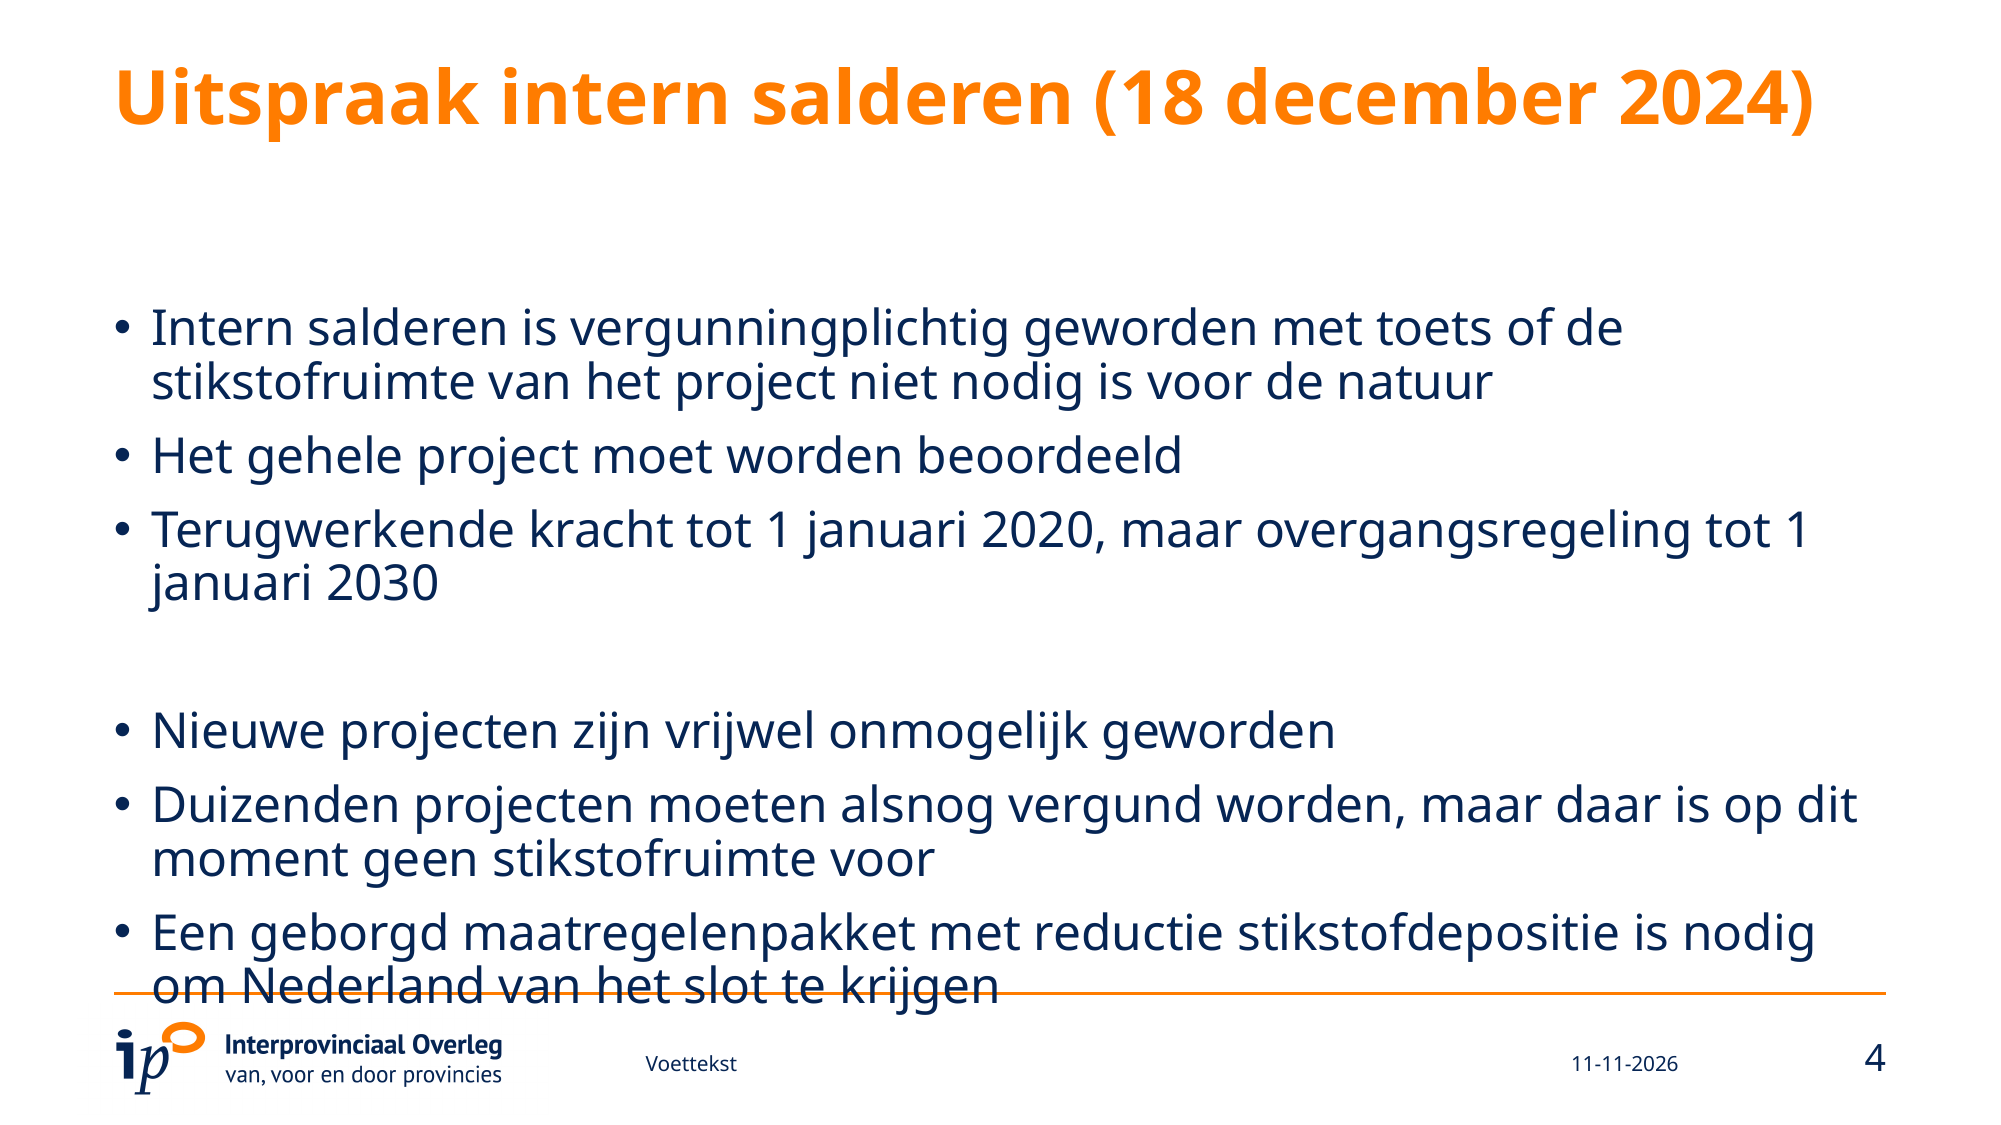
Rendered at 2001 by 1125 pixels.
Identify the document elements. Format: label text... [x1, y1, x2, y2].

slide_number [1571, 1035, 1726, 1096]
title Uitspraak intern salderen (18 december 2024) [114, 59, 1886, 278]
picture [77, 1003, 549, 1115]
slide_number 4 [1764, 1029, 1886, 1089]
list Intern salderen is vergunningplichtig geworden met toets of de stikstofruimte van het project niet nodig is voor de natuur Het gehele project moet worden beoordeeld Terugwerkende kracht tot 1 januari 2020, maar overgangsregeling tot 1 januari 2030 Nieuwe projecten zijn vrijwel onmogelijk geworden Duizenden projecten moeten alsnog vergund worden, maar daar is op dit moment geen stikstofruimte voor Een geborgd maatregelenpakket met reductie stikstofdepositie is nodig om Nederland van het slot te krijgen [114, 303, 1886, 1017]
footer Voettekst [645, 1035, 1533, 1096]
